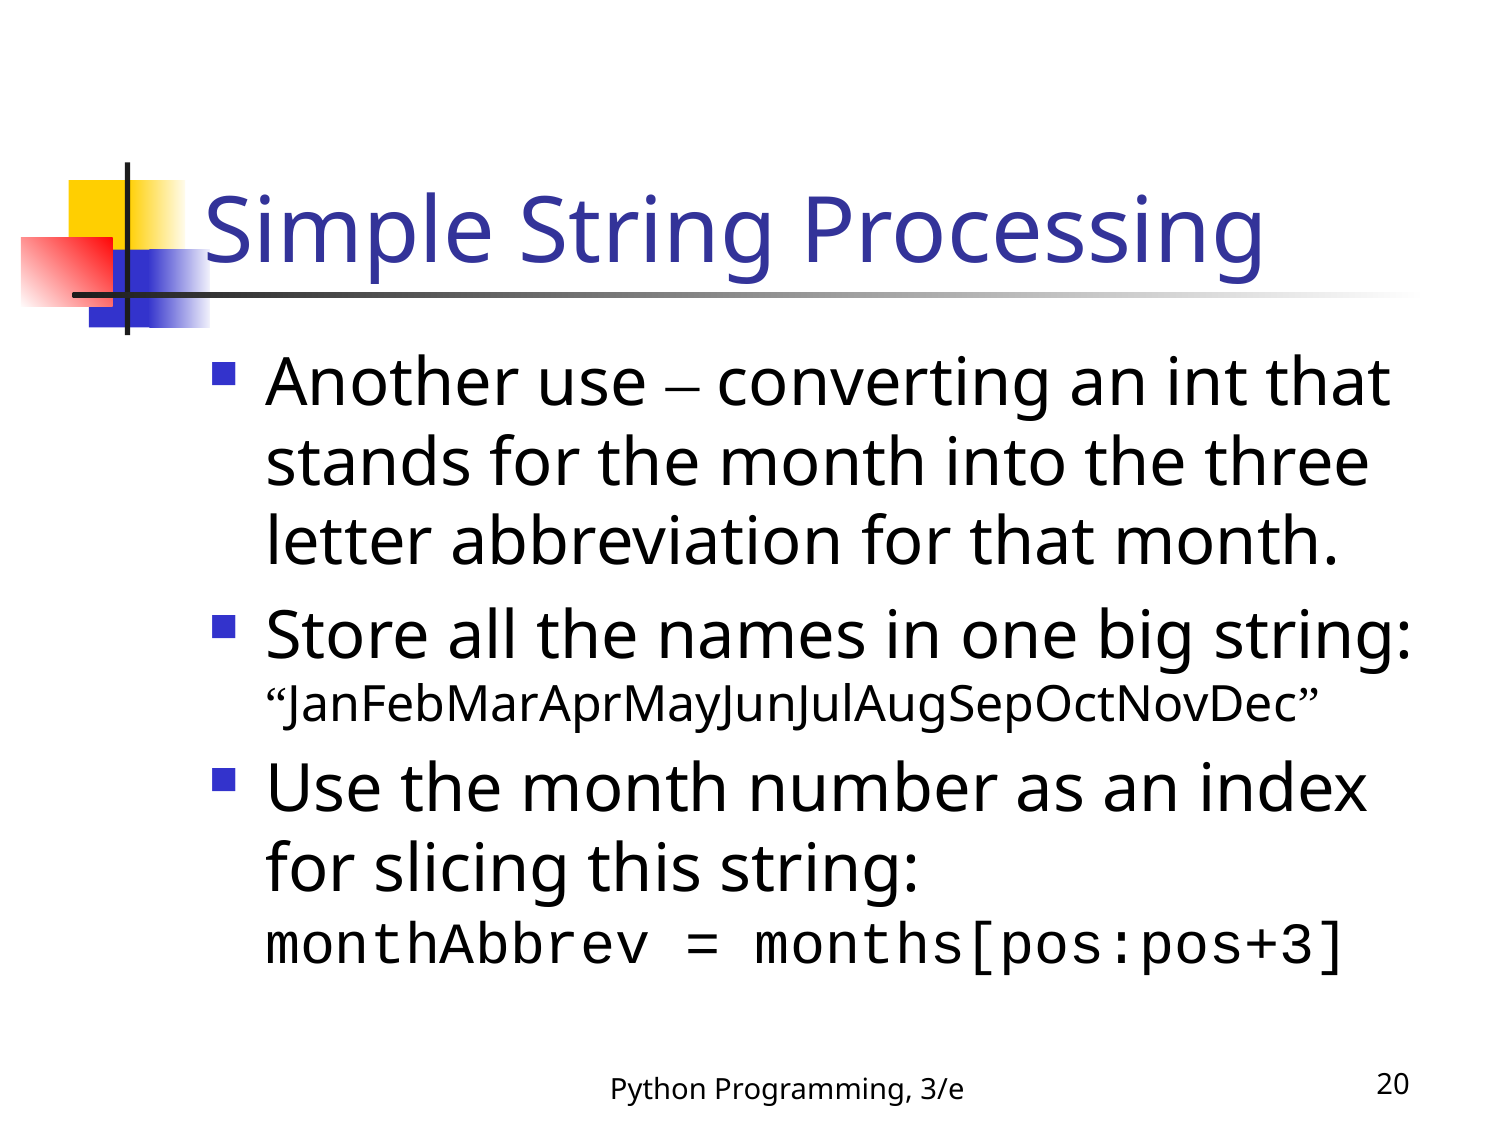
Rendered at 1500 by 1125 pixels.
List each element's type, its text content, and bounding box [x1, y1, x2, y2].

slide_number 20 [1112, 1037, 1426, 1113]
list Another use – converting an int that stands for the month into the three letter abbreviation for that month. Store all the names in one big string: “JanFebMarAprMayJunJulAugSepOctNovDec” Use the month number as an index for slicing this string: monthAbbrev = months[pos:pos+3] [193, 331, 1469, 1006]
footer Python Programming, 3/e [549, 1037, 1026, 1113]
title Simple String Processing [188, 101, 1468, 289]
